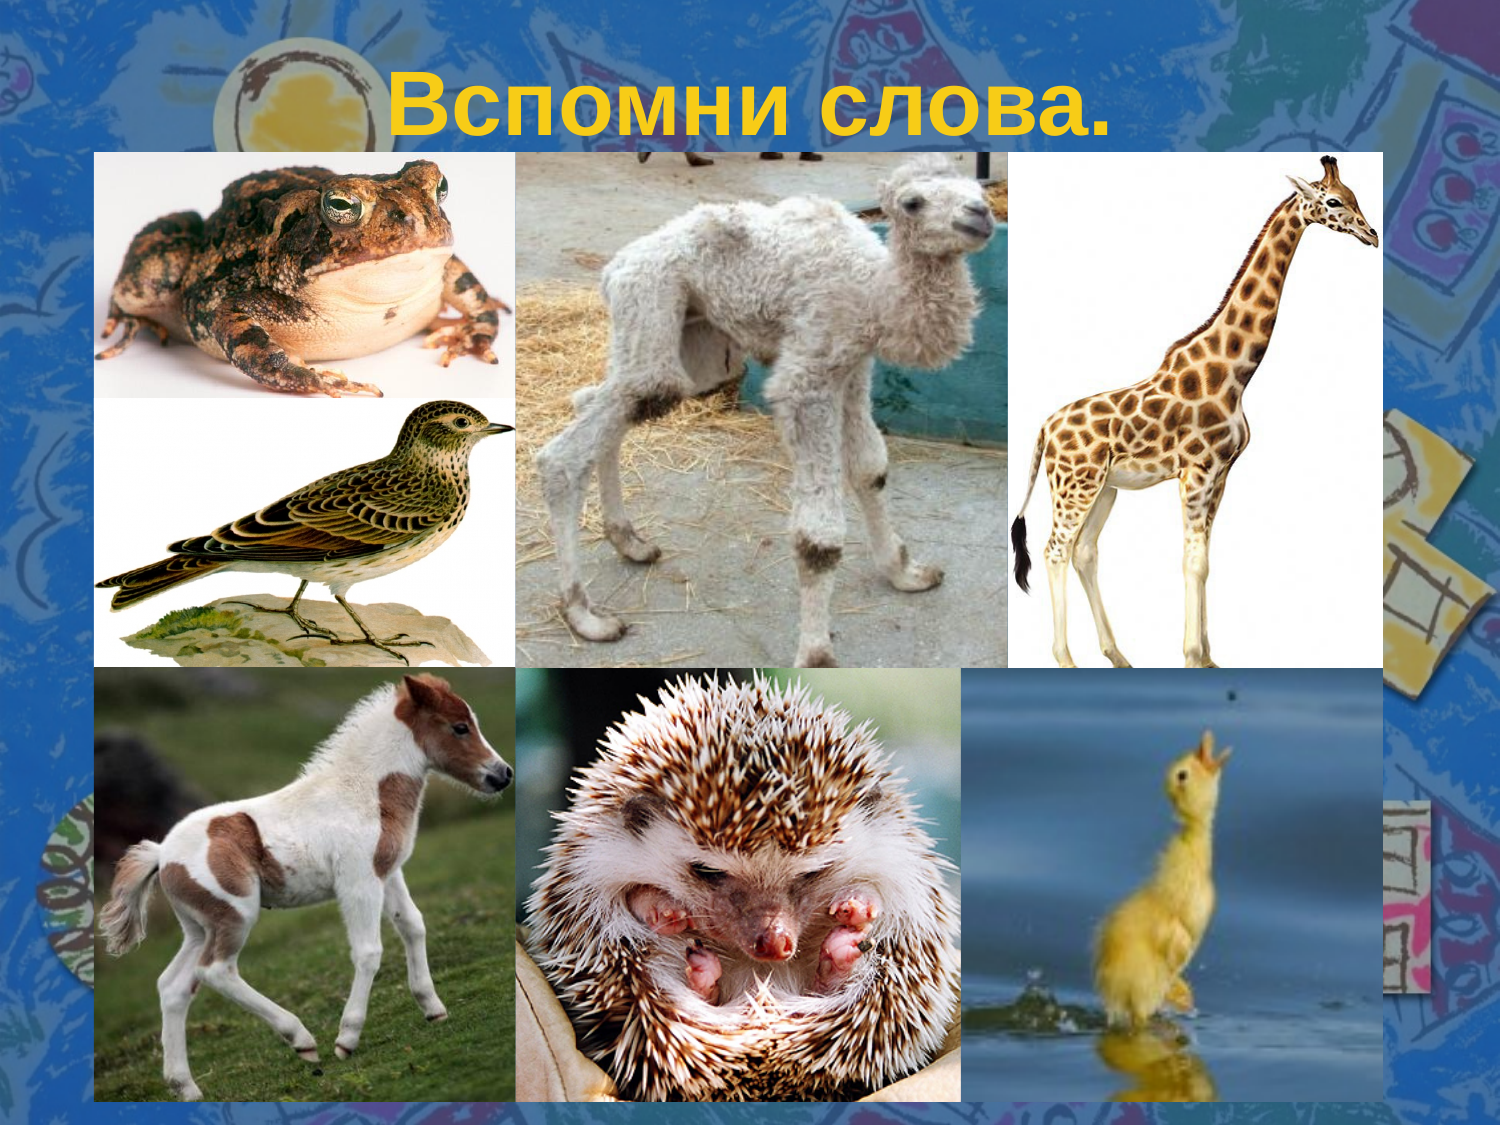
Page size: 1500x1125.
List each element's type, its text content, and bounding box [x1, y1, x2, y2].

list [95, 154, 506, 389]
picture [0, 0, 1500, 1125]
title Вспомни слова. [74, 44, 1426, 153]
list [518, 677, 952, 1100]
